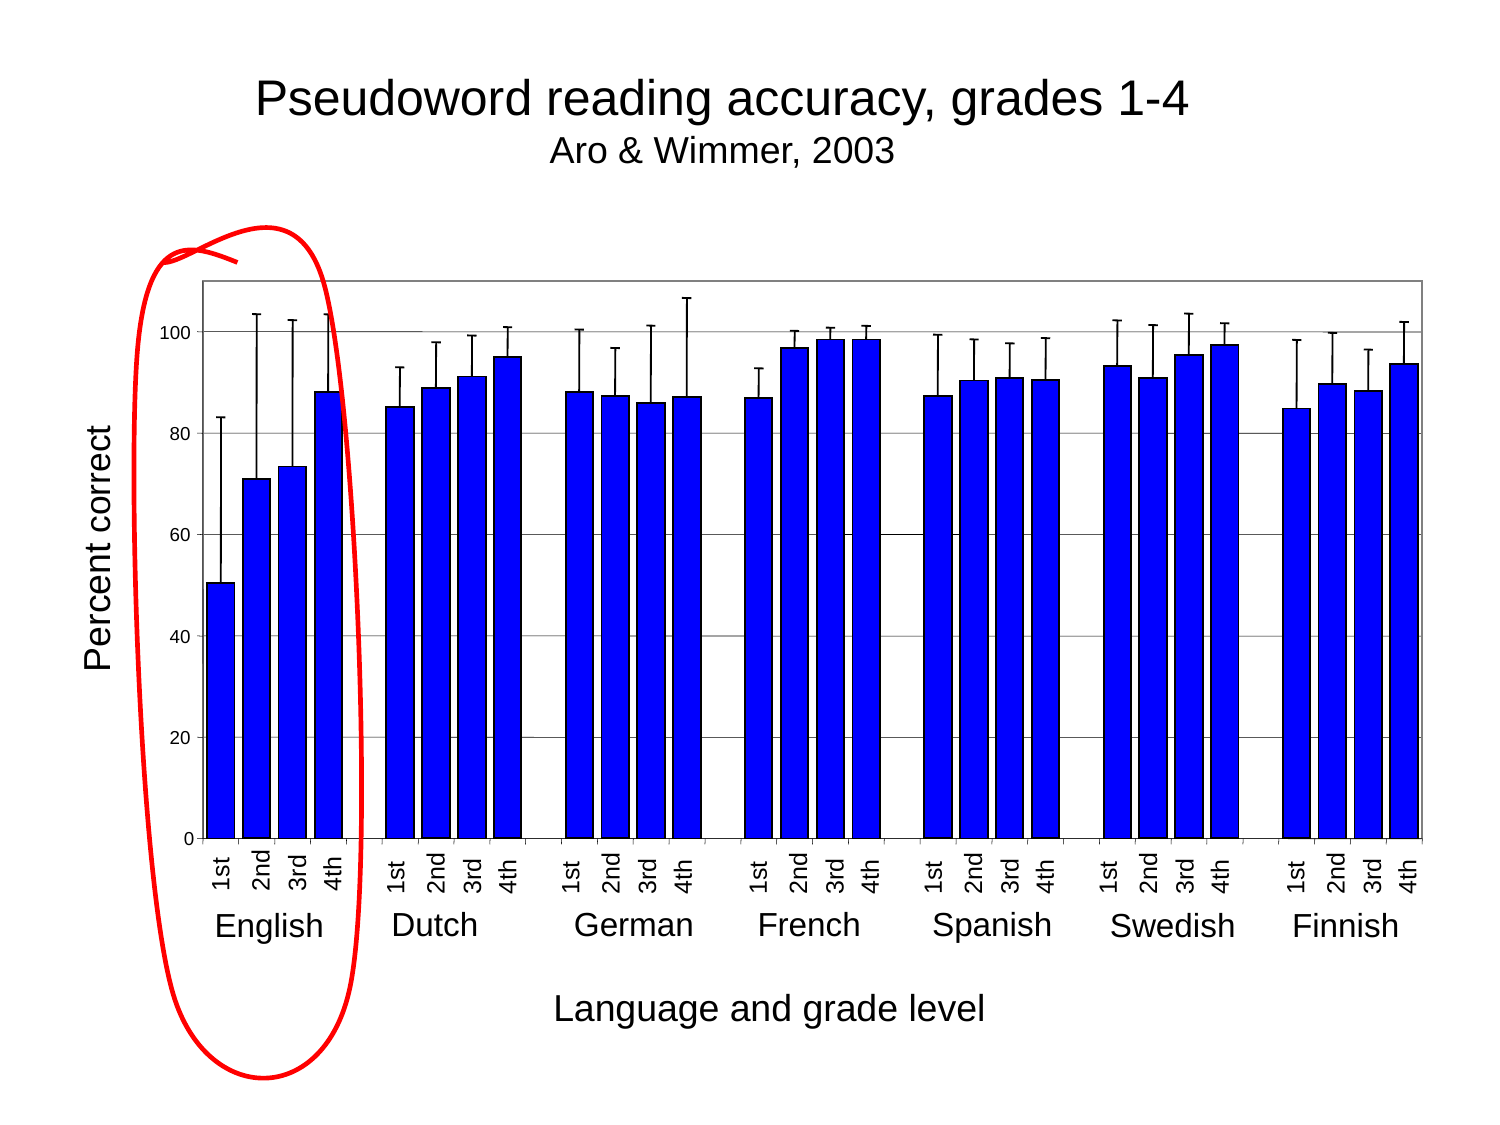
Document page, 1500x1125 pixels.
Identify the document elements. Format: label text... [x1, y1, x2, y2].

text_box [194, 1039, 330, 1079]
text_box Pseudoword reading accuracy, grades 1-4 Aro & Wimmer, 2003 [234, 58, 1211, 179]
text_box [72, 280, 1423, 1030]
text_box [152, 227, 323, 279]
